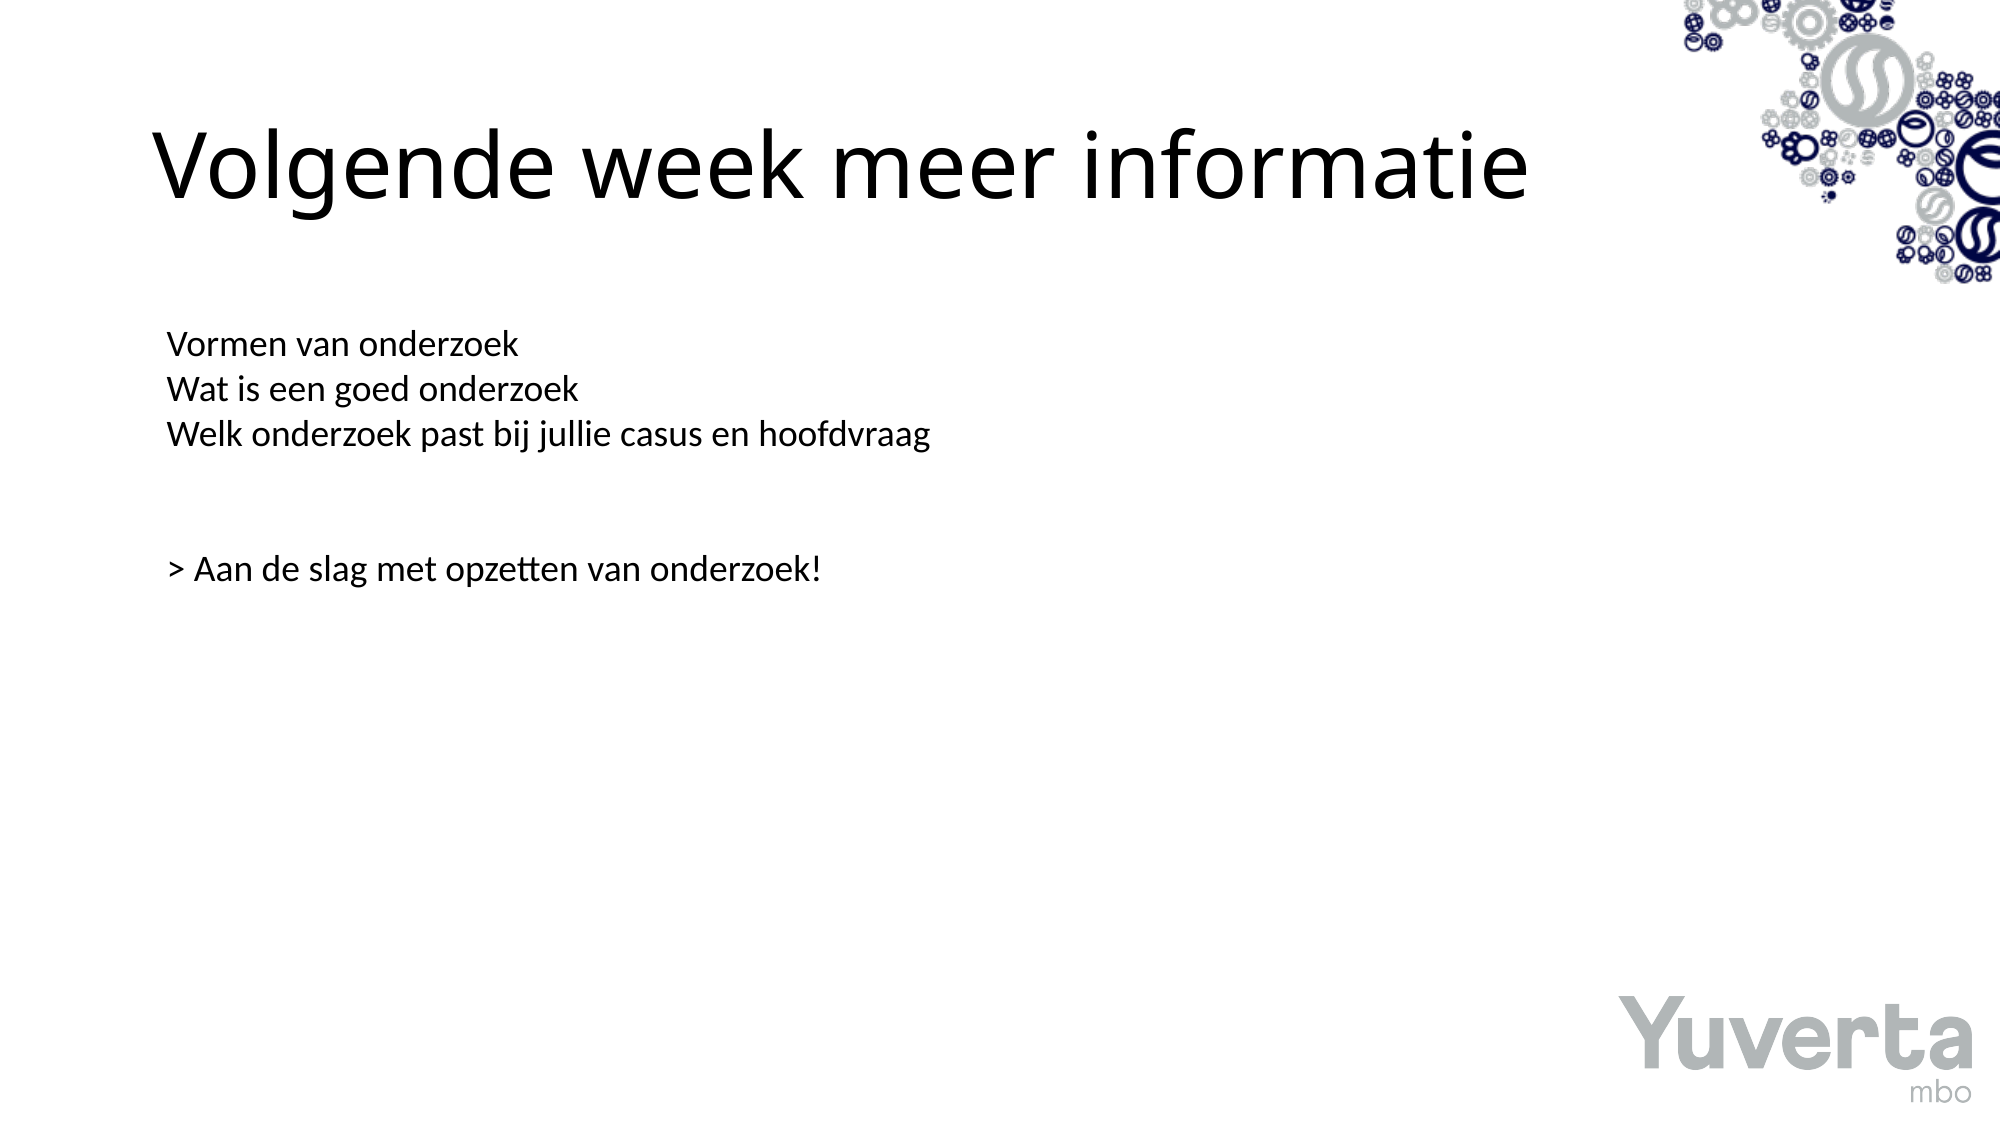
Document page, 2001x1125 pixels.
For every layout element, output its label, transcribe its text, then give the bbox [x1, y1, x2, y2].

picture [0, 0, 2000, 1125]
title Volgende week meer informatie [137, 59, 1863, 278]
text_box Vormen van onderzoek Wat is een goed onderzoek Welk onderzoek past bij jullie casus en hoofdvraag > Aan de slag met opzetten van onderzoek! [151, 311, 1429, 597]
